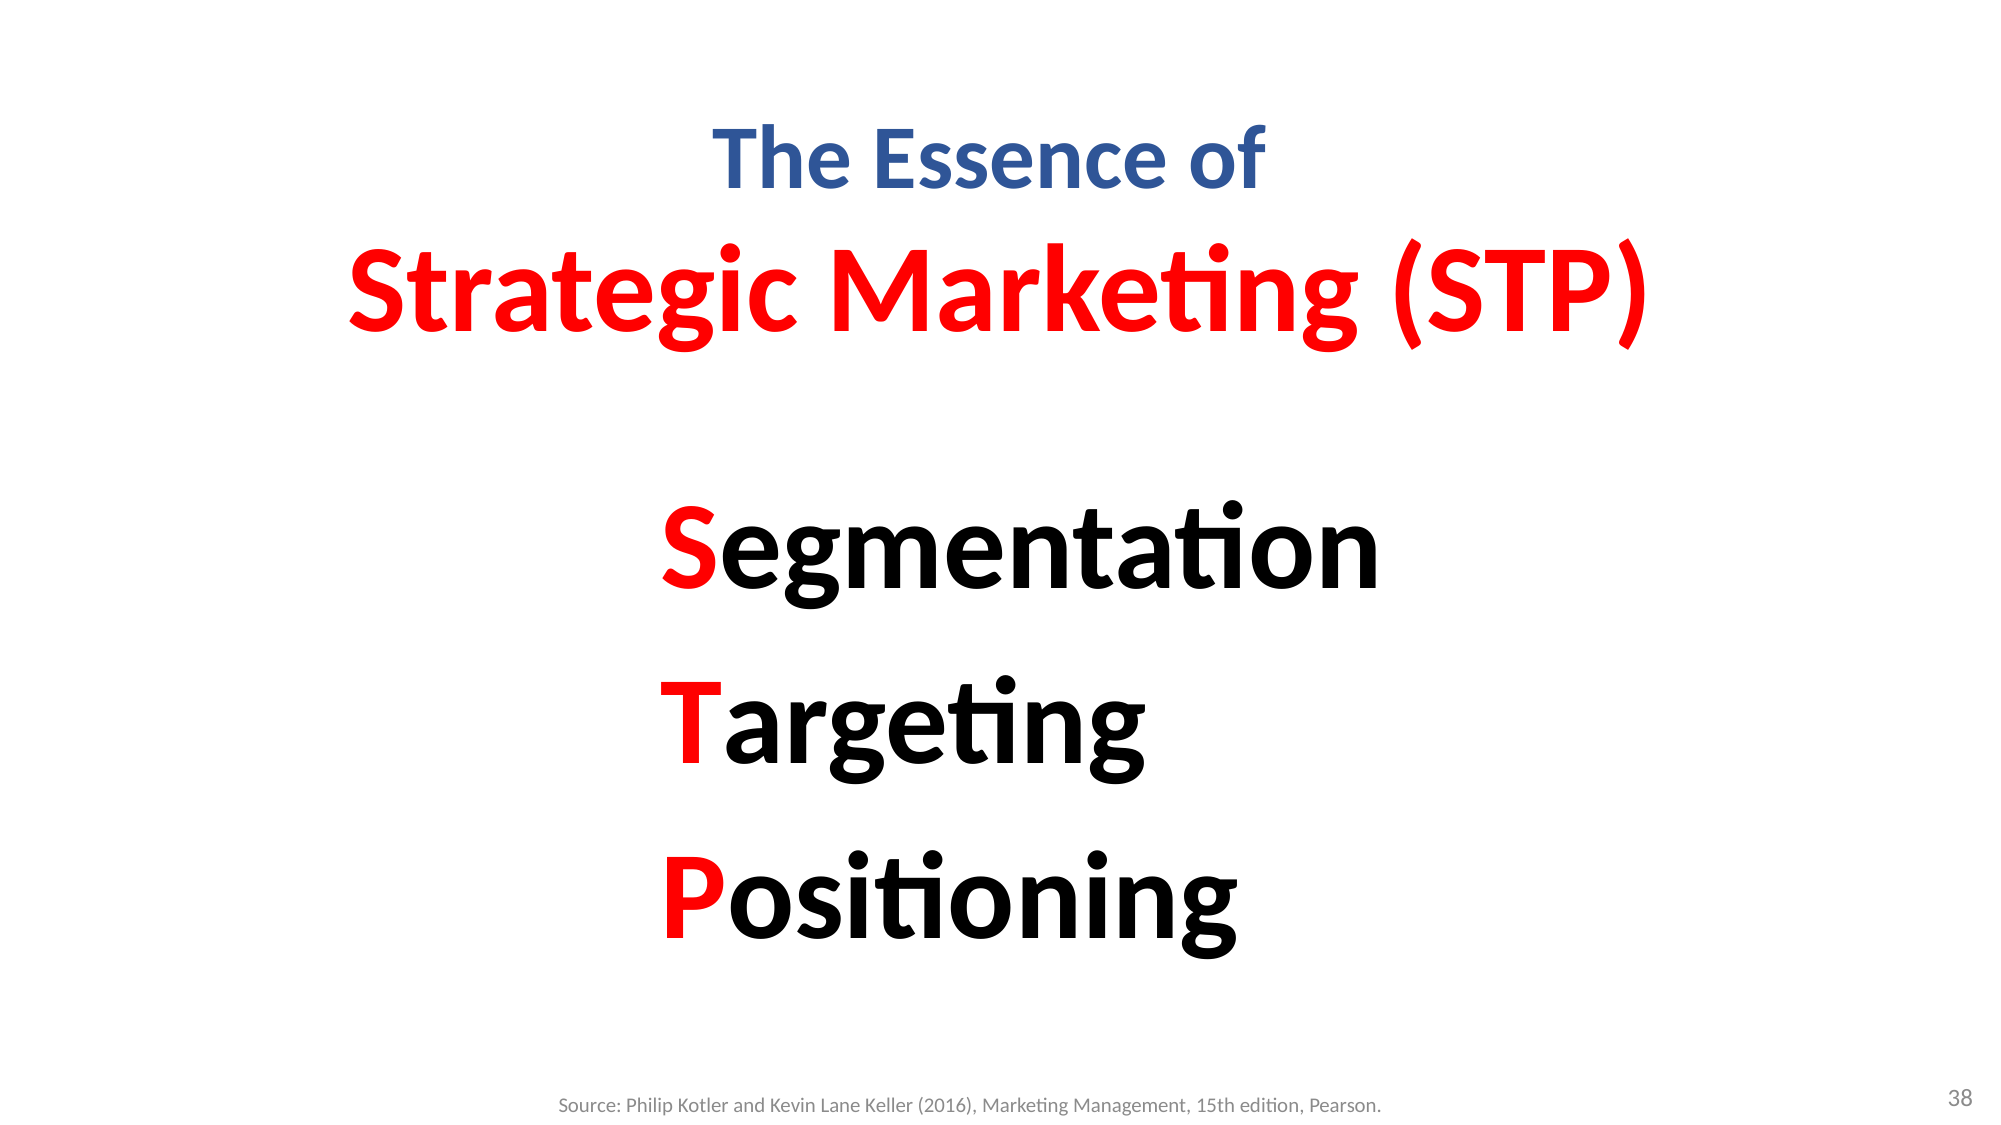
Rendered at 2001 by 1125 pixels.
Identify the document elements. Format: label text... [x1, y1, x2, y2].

footer Source: Philip Kotler and Kevin Lane Keller (2016), Marketing Management, 15th edition, Pearson. [326, 1082, 1615, 1125]
title The Essence of Strategic Marketing (STP) [324, 30, 1675, 423]
slide_number 38 [1830, 1076, 1989, 1116]
list Segmentation Targeting Positioning [645, 456, 1485, 1012]
